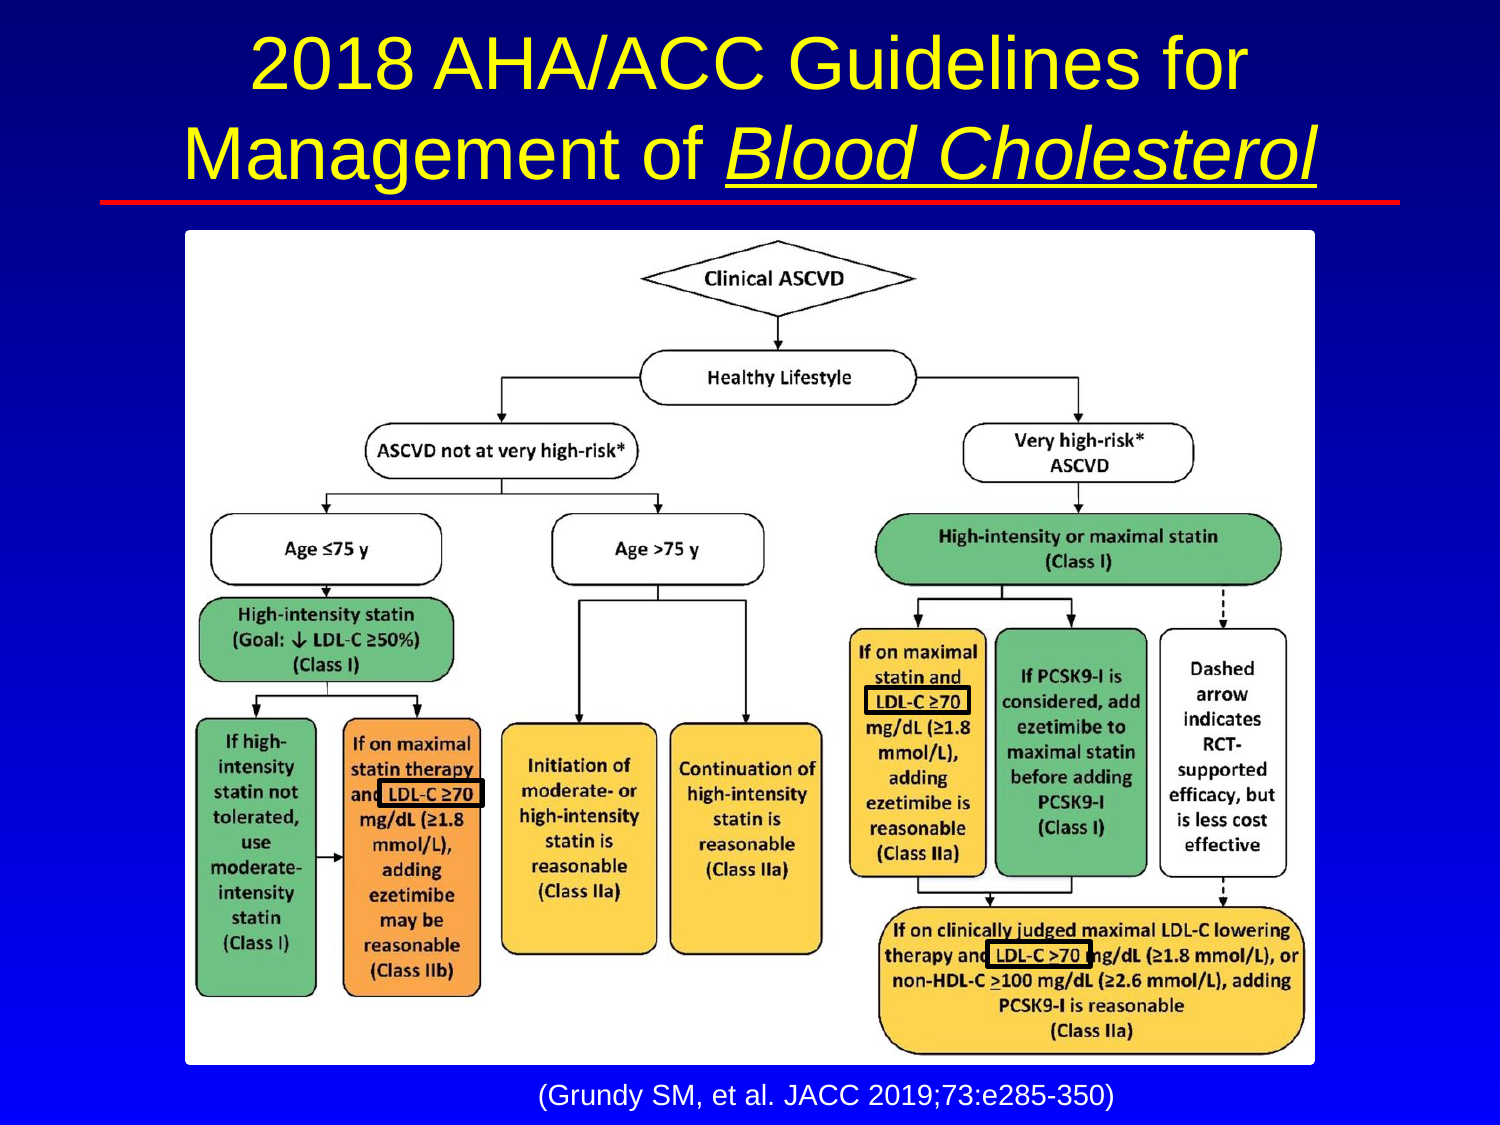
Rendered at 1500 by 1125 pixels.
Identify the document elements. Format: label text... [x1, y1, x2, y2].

text_box (Grundy SM, et al. JACC 2019;73:e285-350) [522, 1068, 1131, 1119]
title 2018 AHA/ACC Guidelines for Management of Blood Cholesterol [112, 10, 1388, 199]
picture [193, 238, 1307, 1057]
